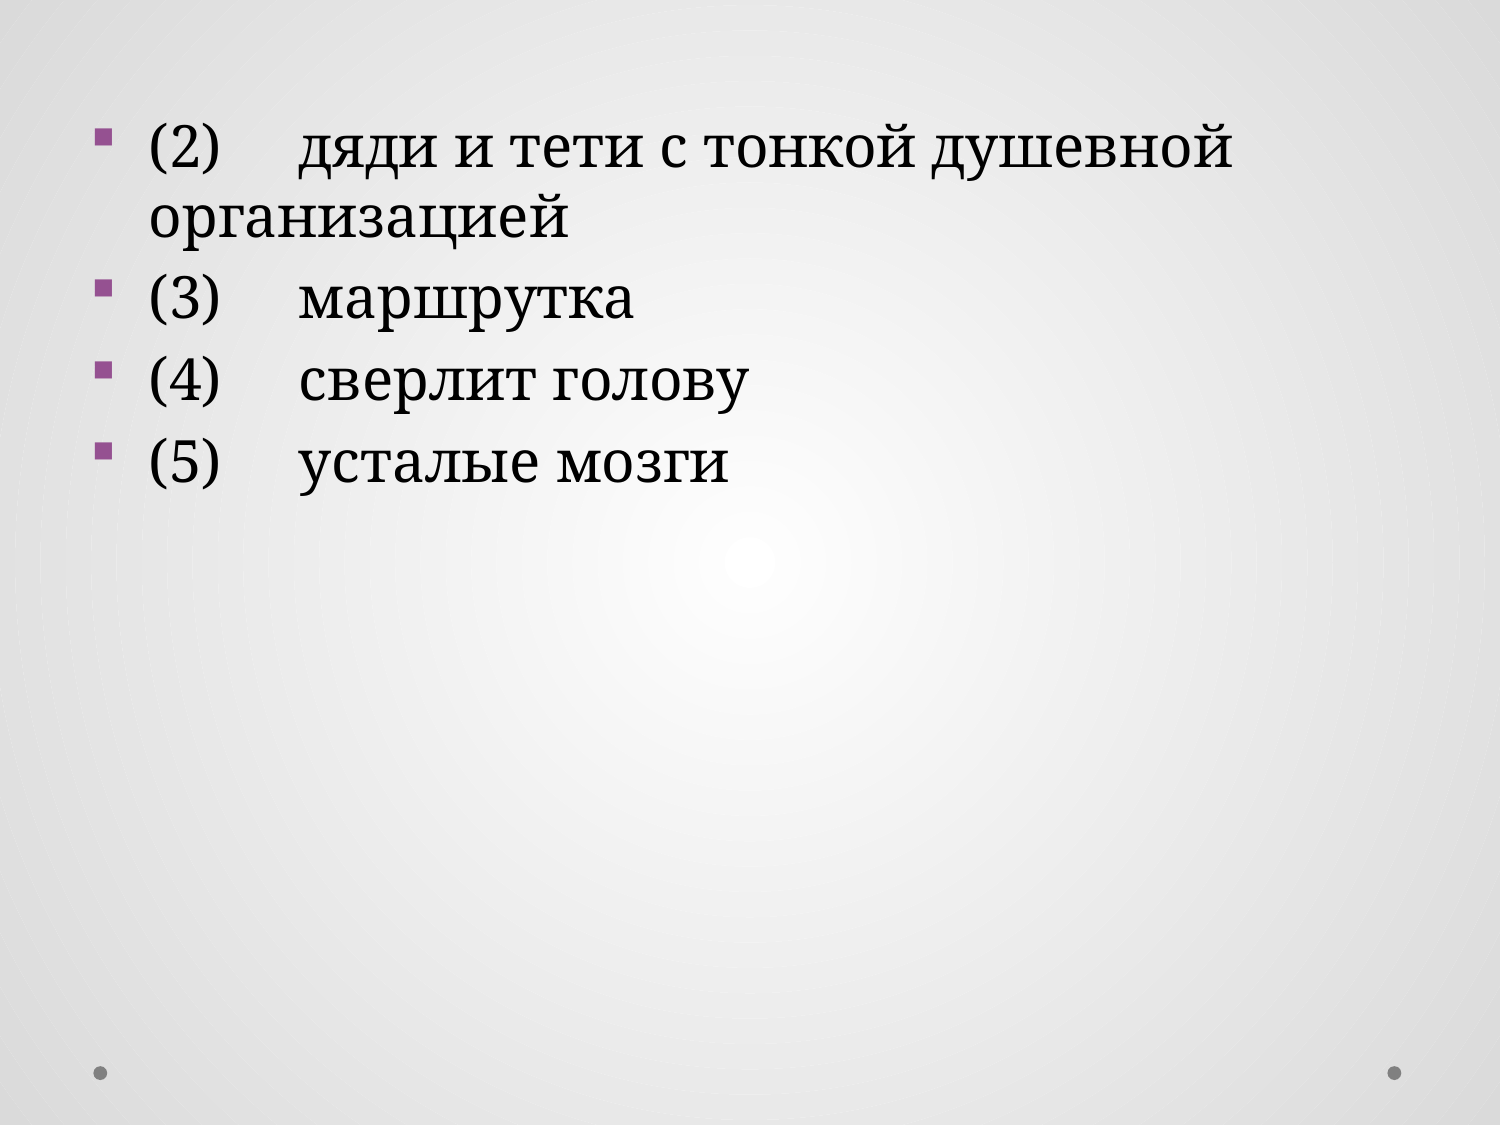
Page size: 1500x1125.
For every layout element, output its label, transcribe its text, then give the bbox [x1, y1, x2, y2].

list (2) дяди и тети с тонкой душевной организацией (3) маршрутка (4) сверлит голову (5) усталые мозги [75, 101, 1425, 1005]
